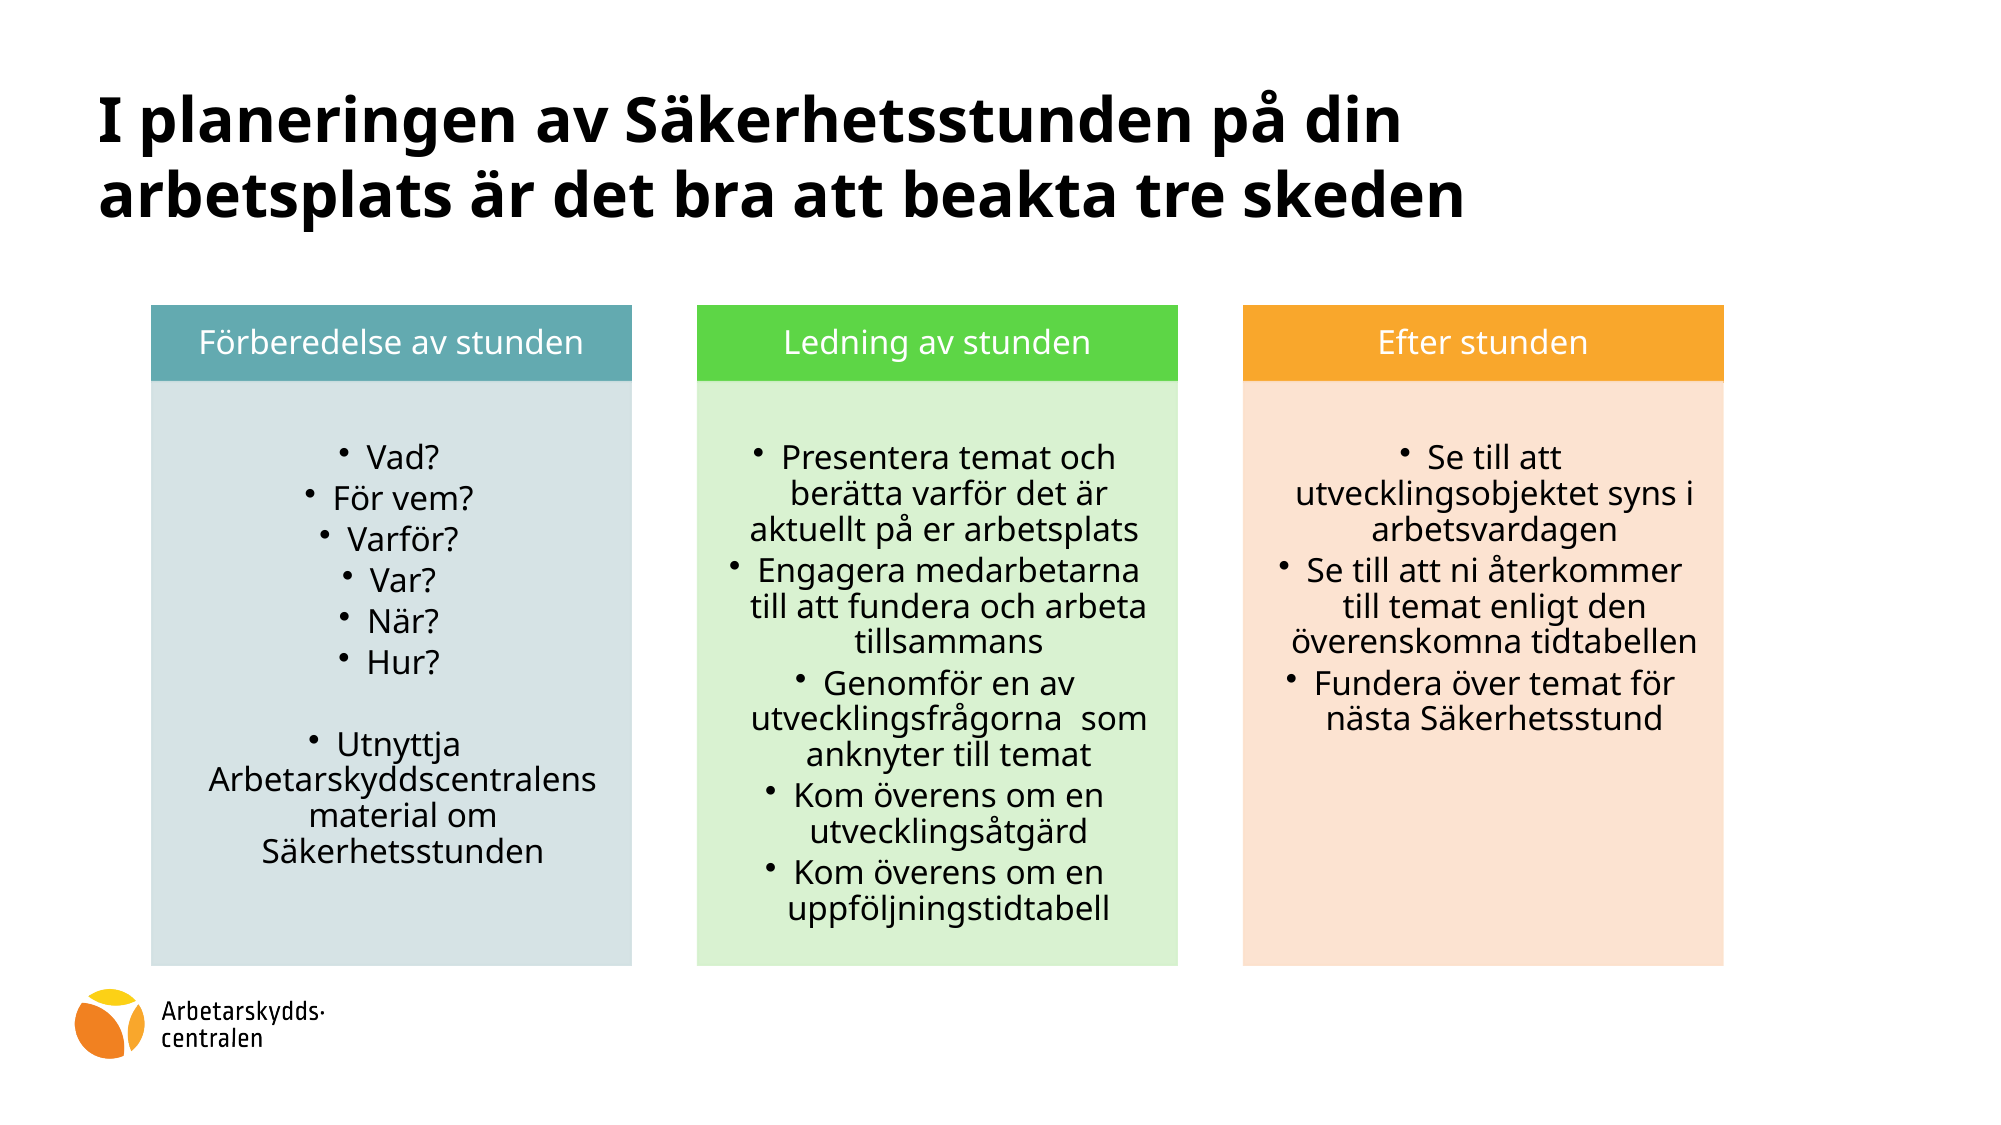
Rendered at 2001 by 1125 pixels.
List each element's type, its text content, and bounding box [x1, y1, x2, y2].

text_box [151, 299, 1724, 972]
text_box I planeringen av Säkerhetsstunden på din arbetsplats är det bra att beakta tre skeden [98, 78, 1545, 230]
picture [74, 988, 389, 1063]
